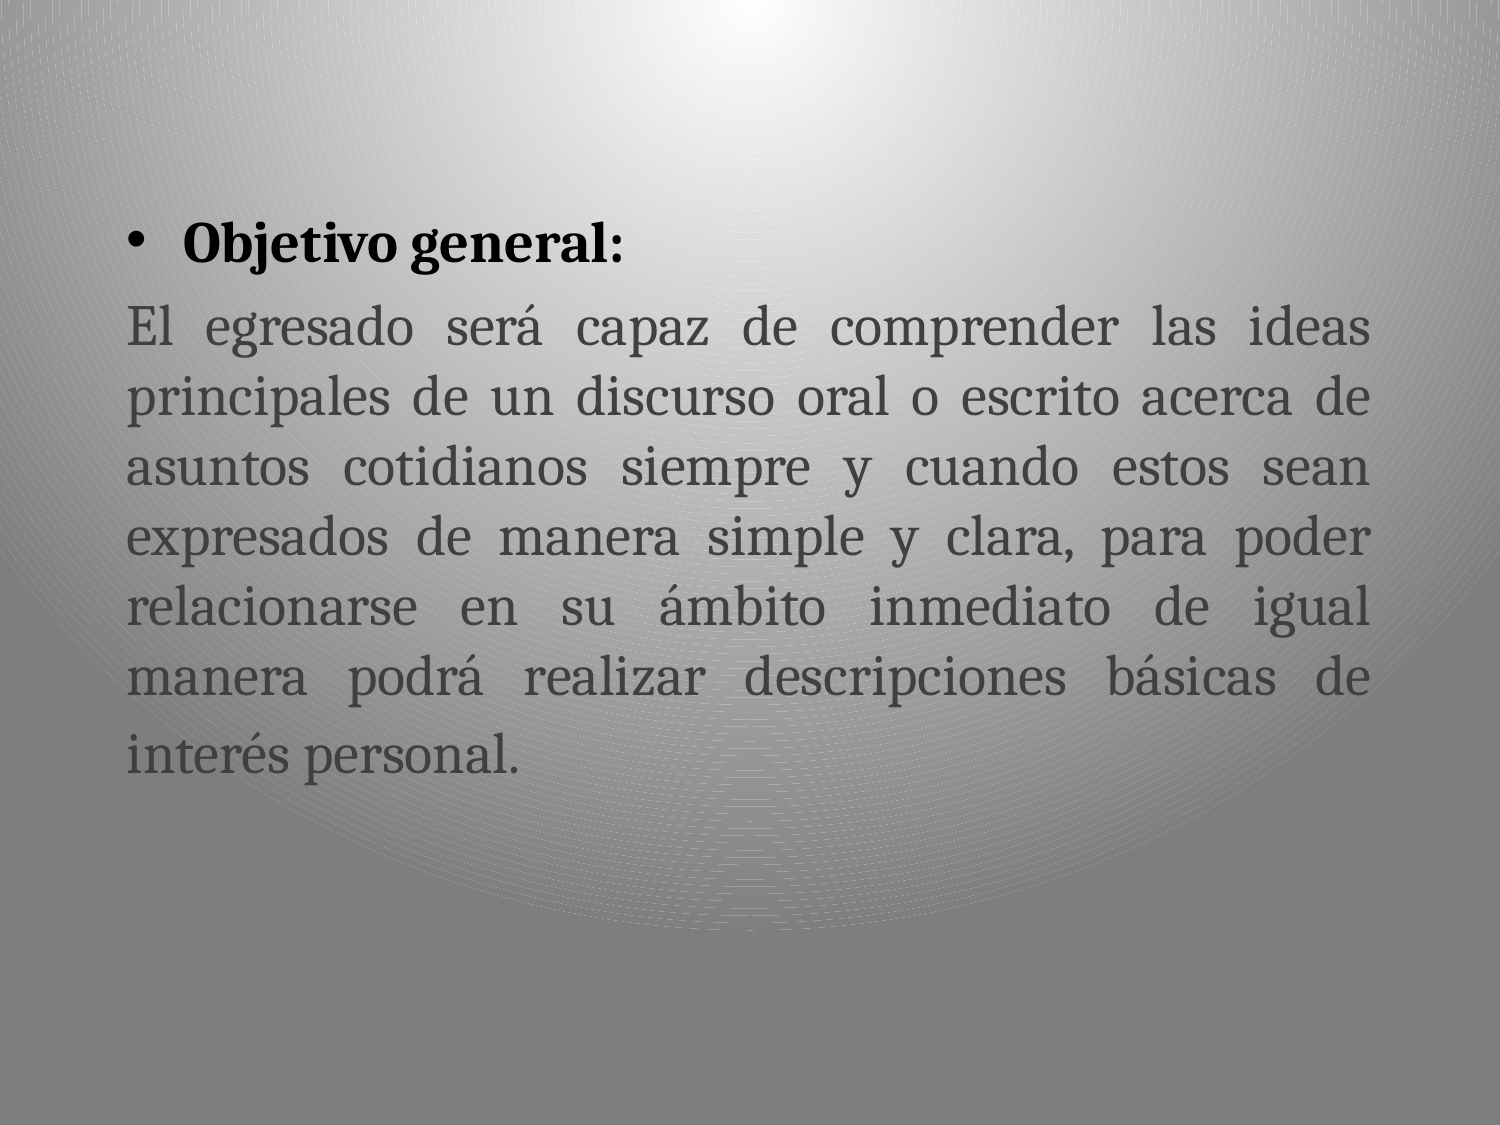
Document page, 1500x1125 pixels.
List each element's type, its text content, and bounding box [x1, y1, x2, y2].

text_box Objetivo general: El egresado será capaz de comprender las ideas principales de un discurso oral o escrito acerca de asuntos cotidianos siempre y cuando estos sean expresados de manera simple y clara, para poder relacionarse en su ámbito inmediato de igual manera podrá realizar descripciones básicas de interés personal. [112, 196, 1388, 941]
